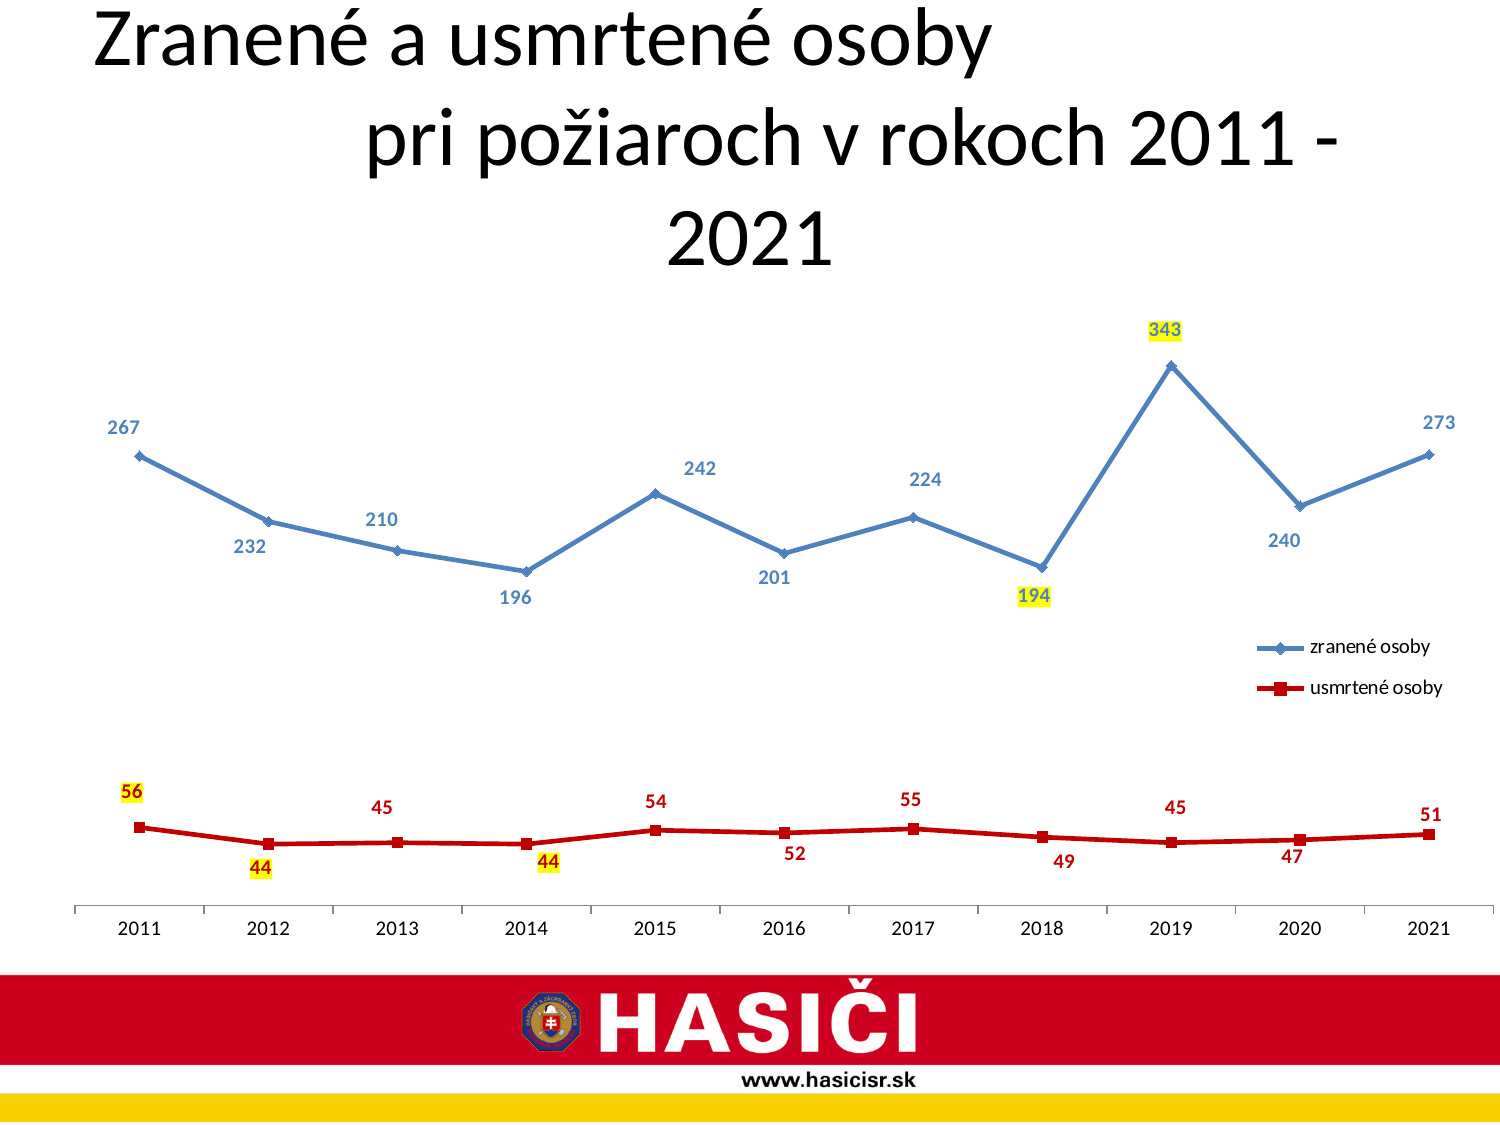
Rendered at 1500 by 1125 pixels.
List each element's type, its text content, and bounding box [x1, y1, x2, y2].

picture [0, 973, 1500, 1125]
title Zranené a usmrtené osoby pri požiaroch v rokoch 2011 - 2021 [75, 45, 1425, 220]
chart [0, 255, 1500, 973]
